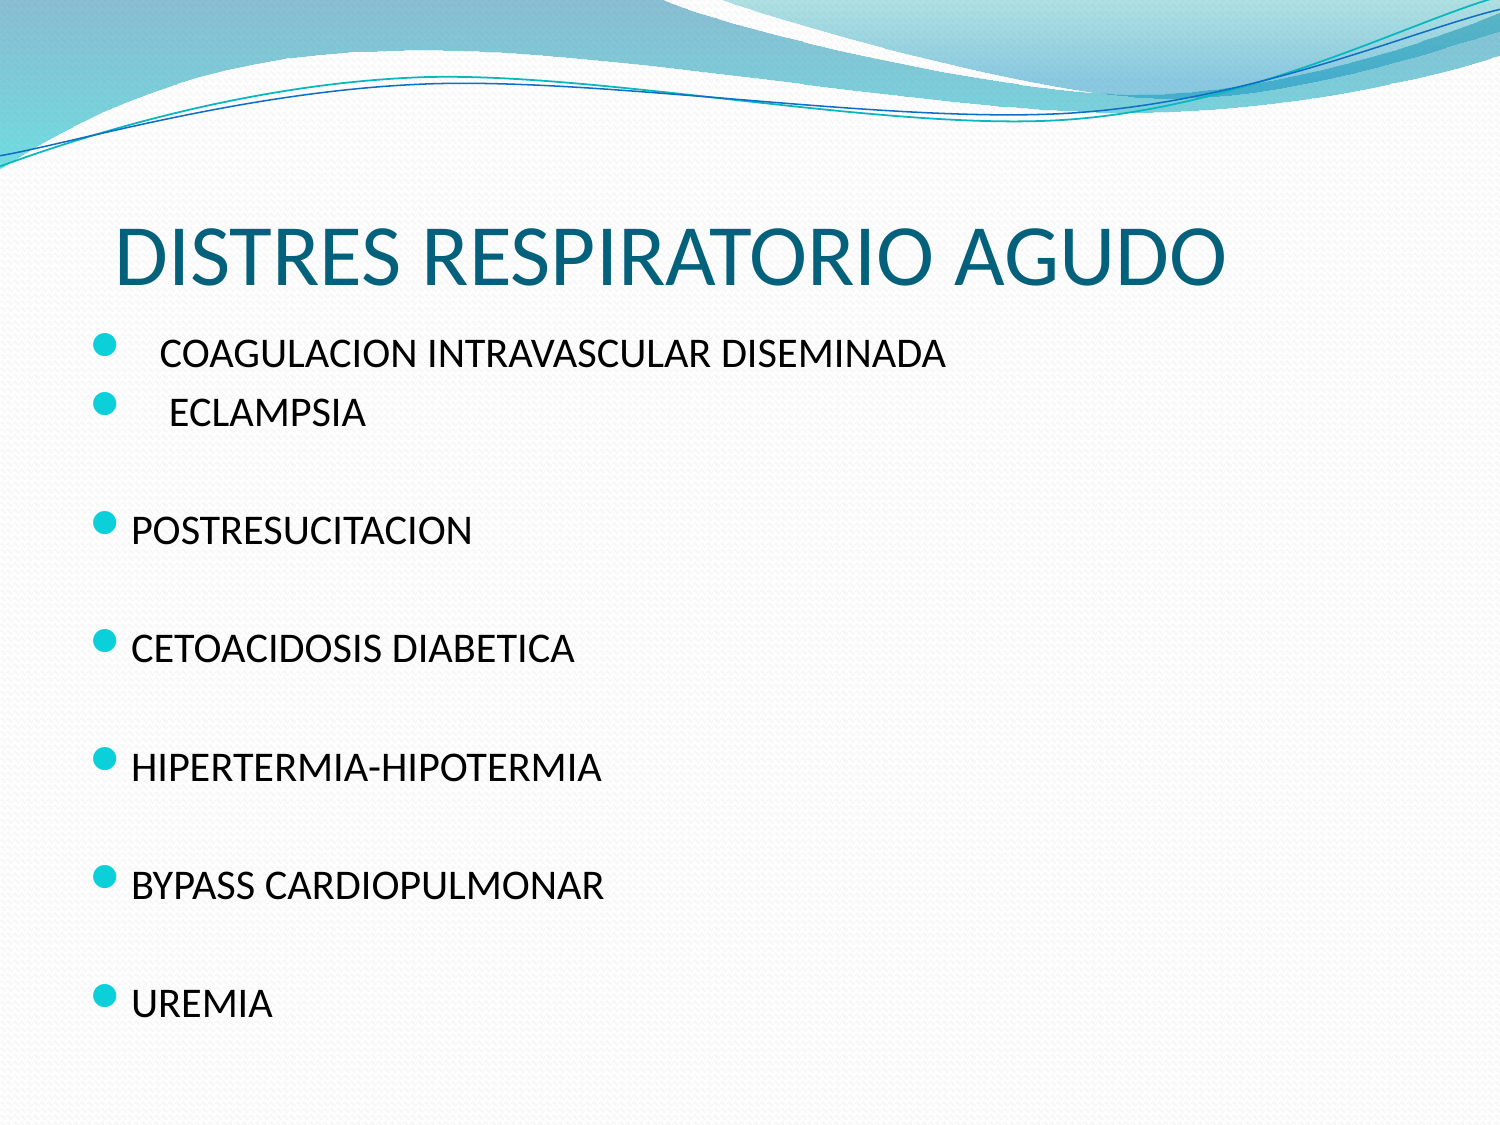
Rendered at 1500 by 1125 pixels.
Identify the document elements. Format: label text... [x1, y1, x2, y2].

list COAGULACION INTRAVASCULAR DISEMINADA ECLAMPSIA POSTRESUCITACION CETOACIDOSIS DIABETICA HIPERTERMIA-HIPOTERMIA BYPASS CARDIOPULMONAR UREMIA [75, 317, 1425, 1038]
title DISTRES RESPIRATORIO AGUDO [75, 115, 1425, 303]
